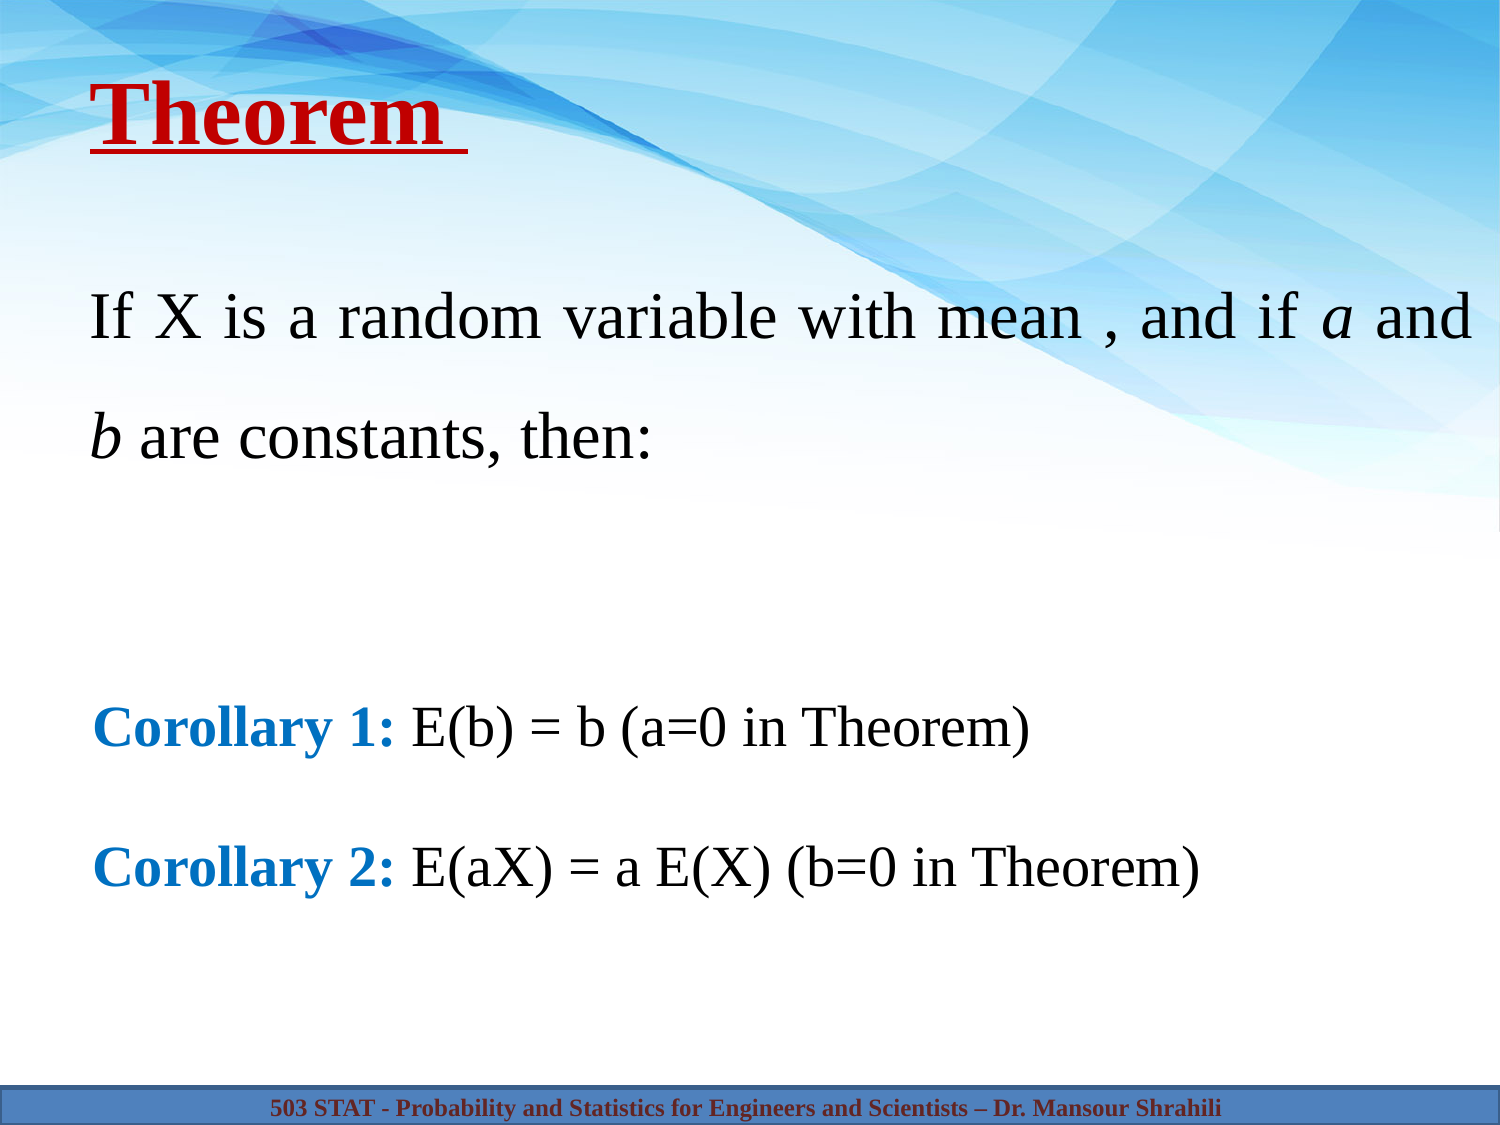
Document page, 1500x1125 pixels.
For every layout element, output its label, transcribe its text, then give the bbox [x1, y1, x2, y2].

picture [0, 0, 1500, 1085]
title Theorem [75, 45, 1425, 233]
text_box Corollary 1: E(b) = b (a=0 in Theorem) Corollary 2: E(aX) = a E(X) (b=0 in Theorem) [77, 611, 1488, 906]
